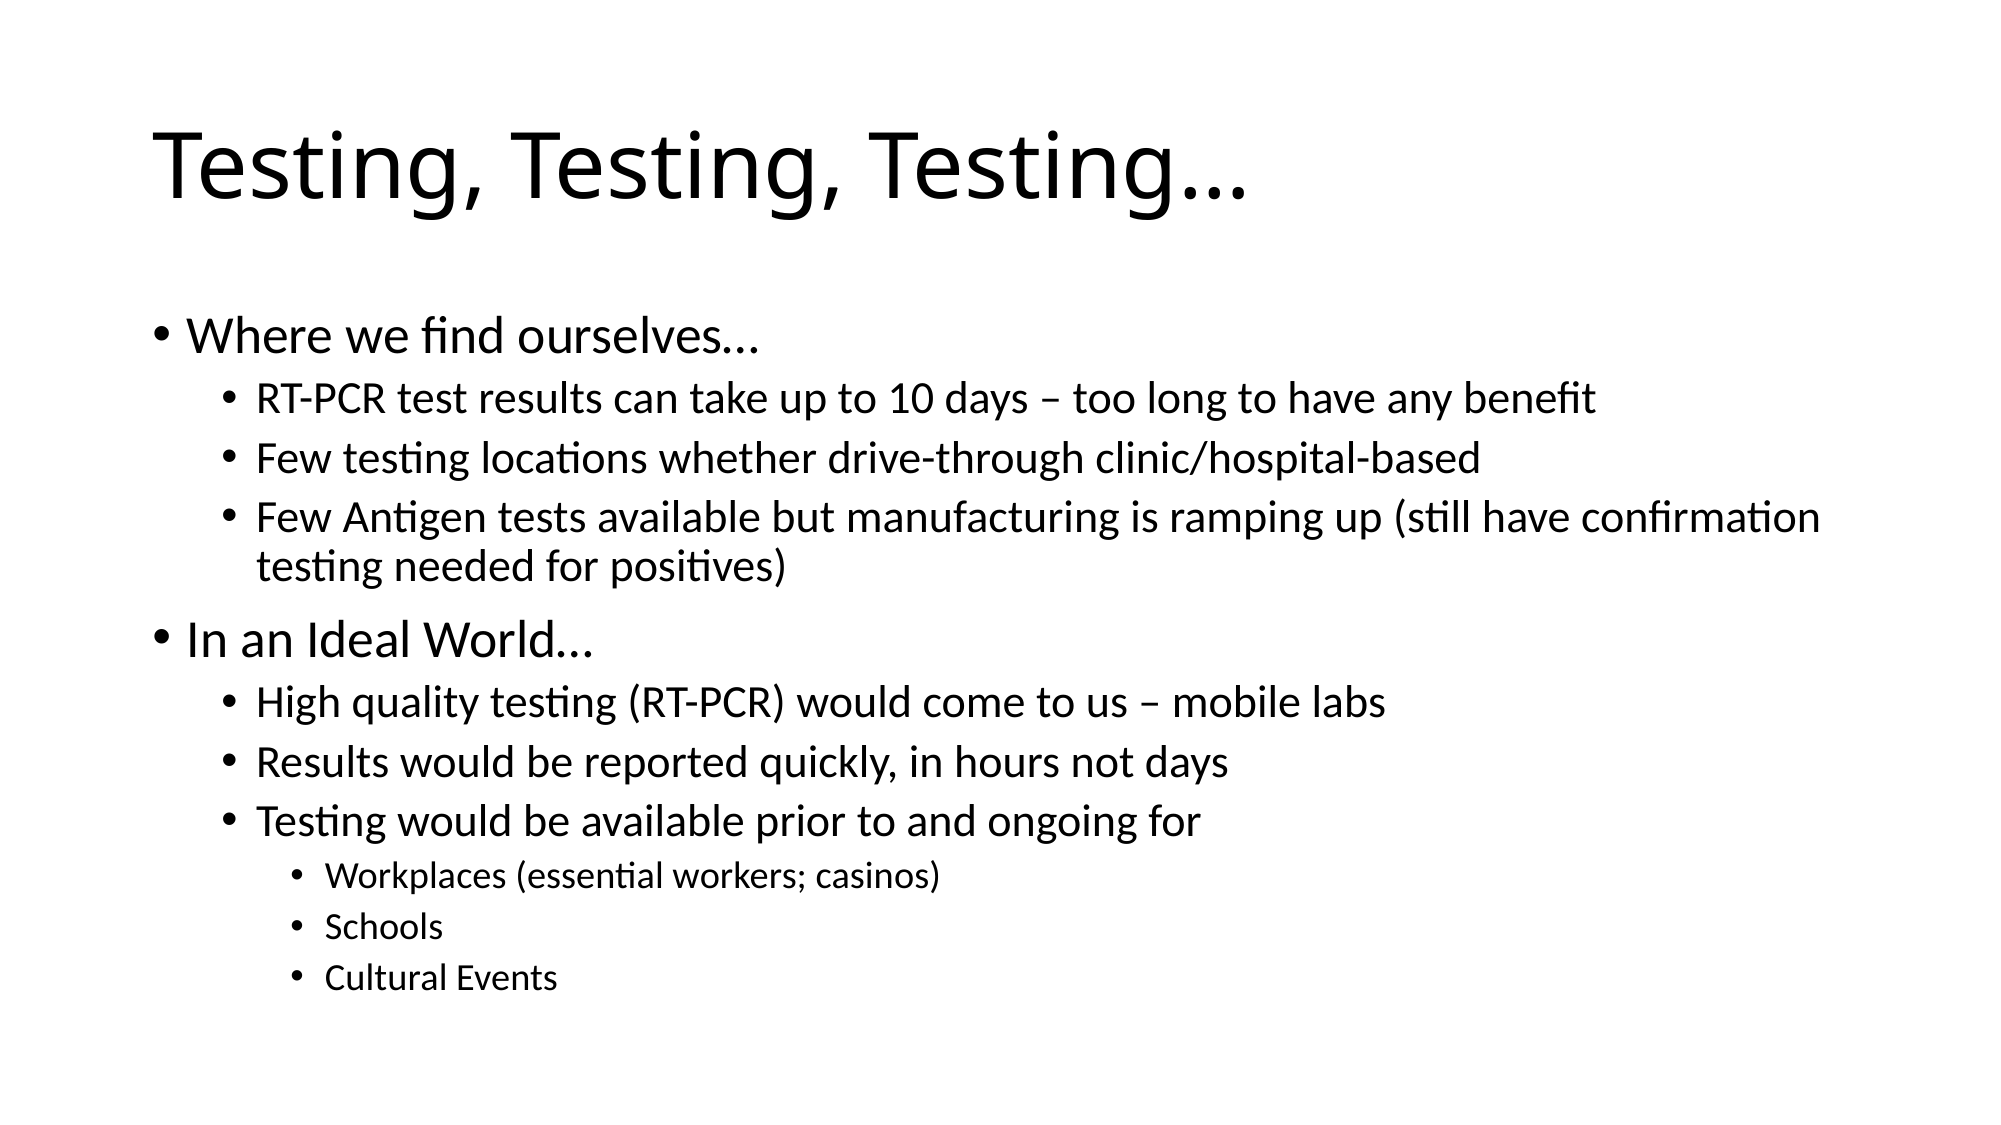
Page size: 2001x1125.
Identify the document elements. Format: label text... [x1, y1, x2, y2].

list Where we find ourselves… RT-PCR test results can take up to 10 days – too long to have any benefit Few testing locations whether drive-through clinic/hospital-based Few Antigen tests available but manufacturing is ramping up (still have confirmation testing needed for positives) In an Ideal World… High quality testing (RT-PCR) would come to us – mobile labs Results would be reported quickly, in hours not days Testing would be available prior to and ongoing for Workplaces (essential workers; casinos) Schools Cultural Events [137, 299, 1863, 1014]
title Testing, Testing, Testing… [137, 59, 1863, 278]
